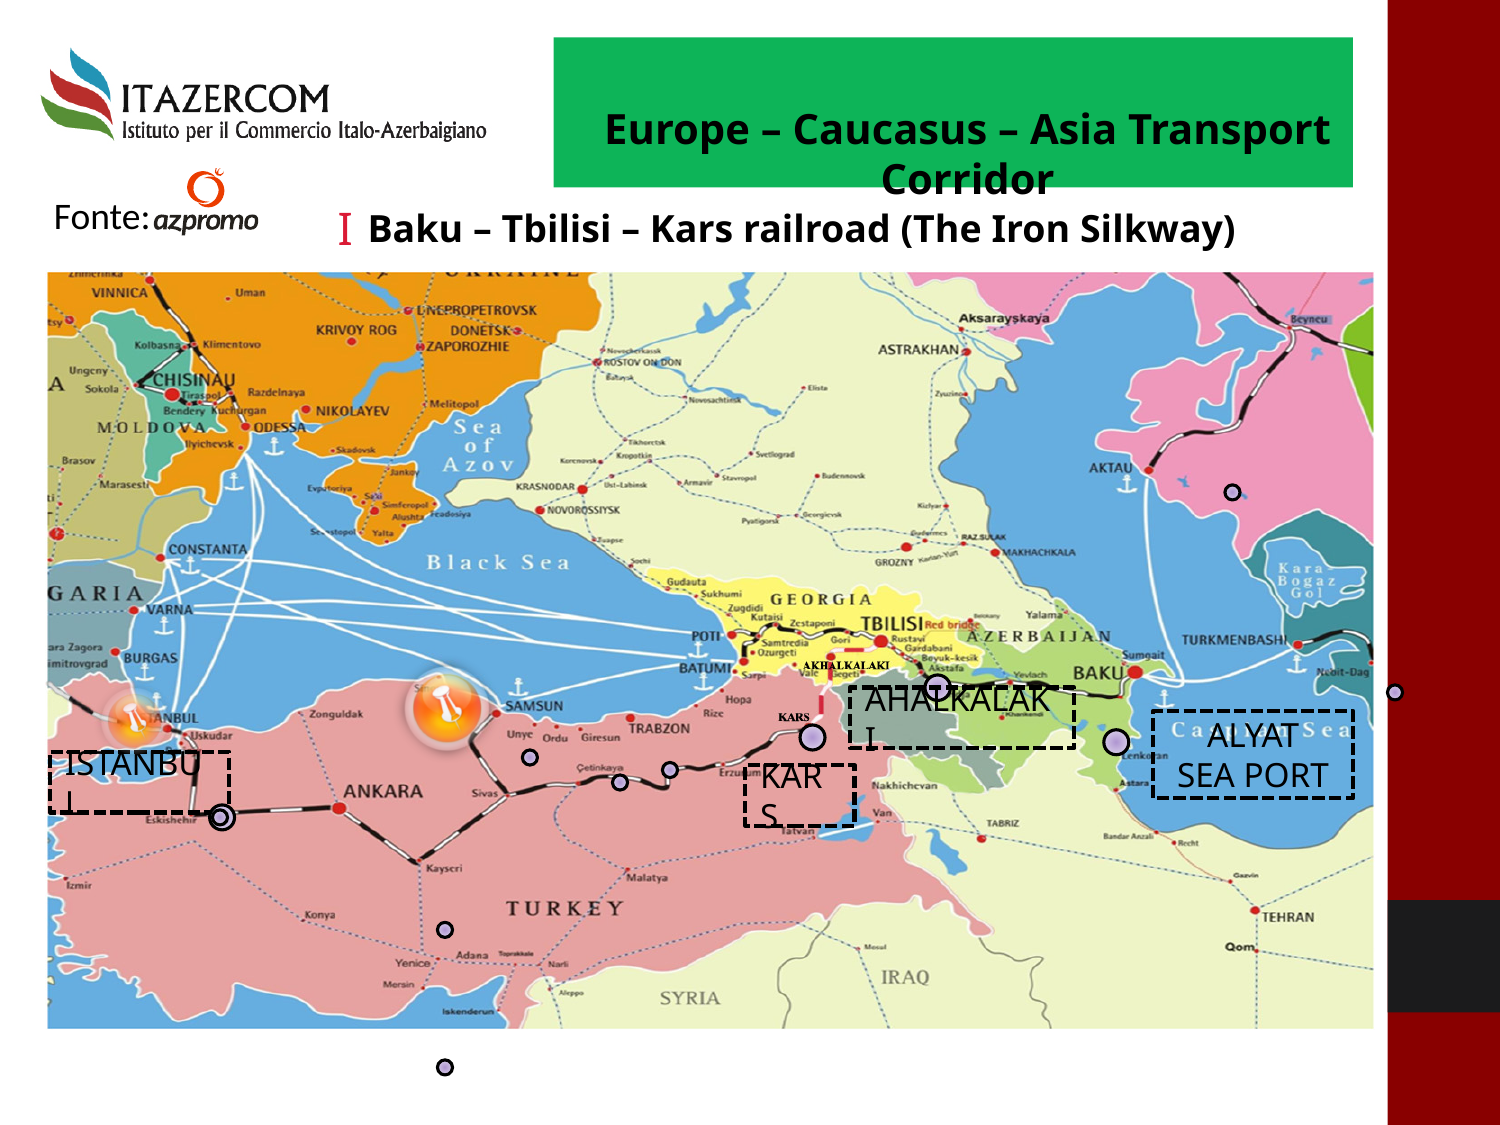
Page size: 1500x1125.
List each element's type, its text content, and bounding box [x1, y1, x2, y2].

text_box Fonte: [39, 184, 166, 245]
picture [45, 269, 1376, 1031]
text_box Baku – Tbilisi – Kars railroad (The Iron Silkway) [322, 197, 1311, 258]
picture [22, 40, 551, 168]
text_box [437, 1059, 453, 1075]
text_box Europe – Caucasus – Asia Transport Corridor [553, 37, 1353, 188]
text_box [153, 174, 260, 237]
text_box [1387, 684, 1403, 700]
